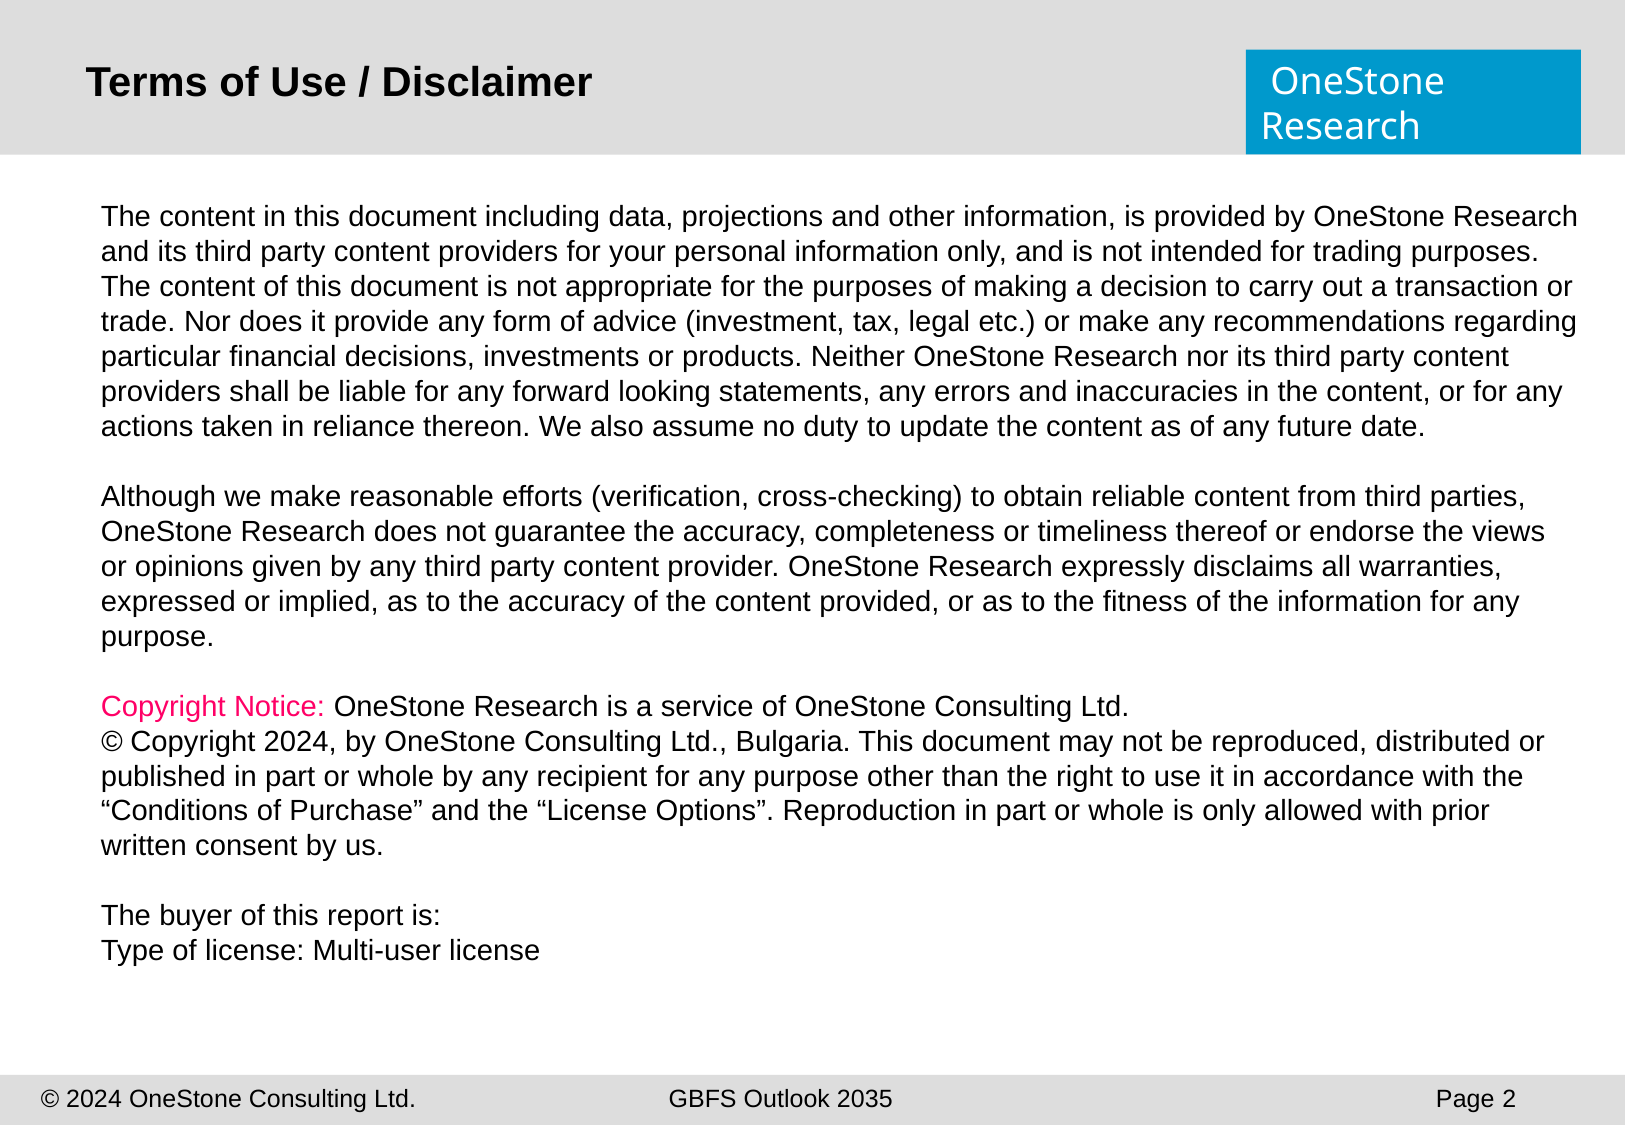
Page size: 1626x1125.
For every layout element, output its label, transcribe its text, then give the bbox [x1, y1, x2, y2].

text_box Terms of Use / Disclaimer [70, 47, 1086, 113]
text_box The content in this document including data, projections and other information, is provided by OneStone Research and its third party content providers for your personal information only, and is not intended for trading purposes. The content of this document is not appropriate for the purposes of making a decision to carry out a transaction or trade. Nor does it provide any form of advice (investment, tax, legal etc.) or make any recommendations regarding particular financial decisions, investments or products. Neither OneStone Research nor its third party content providers shall be liable for any forward looking statements, any errors and inaccuracies in the content, or for any actions taken in reliance thereon. We also assume no duty to update the content as of any future date. Although we make reasonable efforts (verification, cross-checking) to obtain reliable content from third parties, OneStone Research does not guarantee the accuracy, completeness or timeliness thereof or endorse the views or opinions given by any third party content provider. OneStone Research expressly disclaims all warranties, expressed or implied, as to the accuracy of the content provided, or as to the fitness of the information for any purpose. Copyright Notice: OneStone Research is a service of OneStone Consulting Ltd. © Copyright 2024, by OneStone Consulting Ltd., Bulgaria. This document may not be reproduced, distributed or published in part or whole by any recipient for any purpose other than the right to use it in accordance with the “Conditions of Purchase” and the “License Options”. Reproduction in part or whole is only allowed with prior written consent by us. The buyer of this report is: Type of license: Multi-user license [85, 190, 1622, 974]
